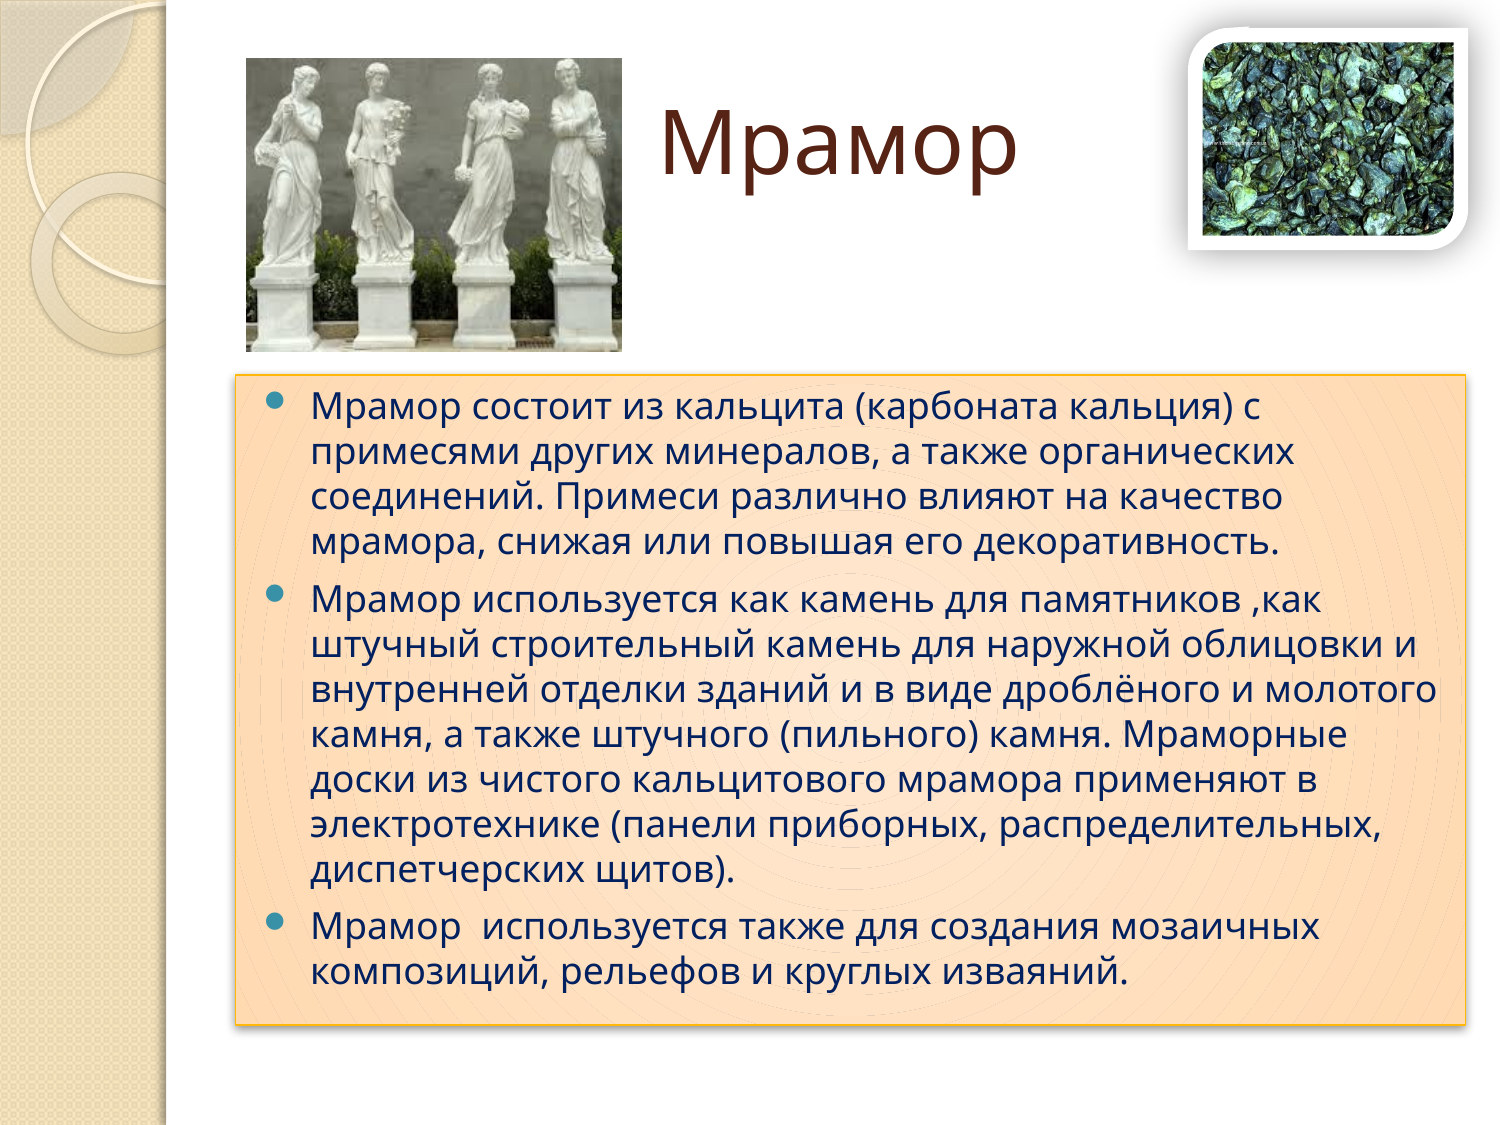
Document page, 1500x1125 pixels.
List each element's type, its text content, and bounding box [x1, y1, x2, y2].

picture [245, 58, 622, 352]
list Мрамор состоит из кальцита (карбоната кальция) с примесями других минералов, а также органических соединений. Примеси различно влияют на качество мрамора, снижая или повышая его декоративность. Мрамор используется как камень для памятников ,как штучный строительный камень для наружной облицовки и внутренней отделки зданий и в виде дроблёного и молотого камня, а также штучного (пильного) камня. Мраморные доски из чистого кальцитового мрамора применяют в электротехнике (панели приборных, распределительных, диспетчерских щитов). Мрамор используется также для создания мозаичных композиций, рельефов и круглых изваяний. [235, 374, 1466, 1026]
title Мрамор [235, 45, 1168, 233]
picture [1195, 34, 1462, 244]
